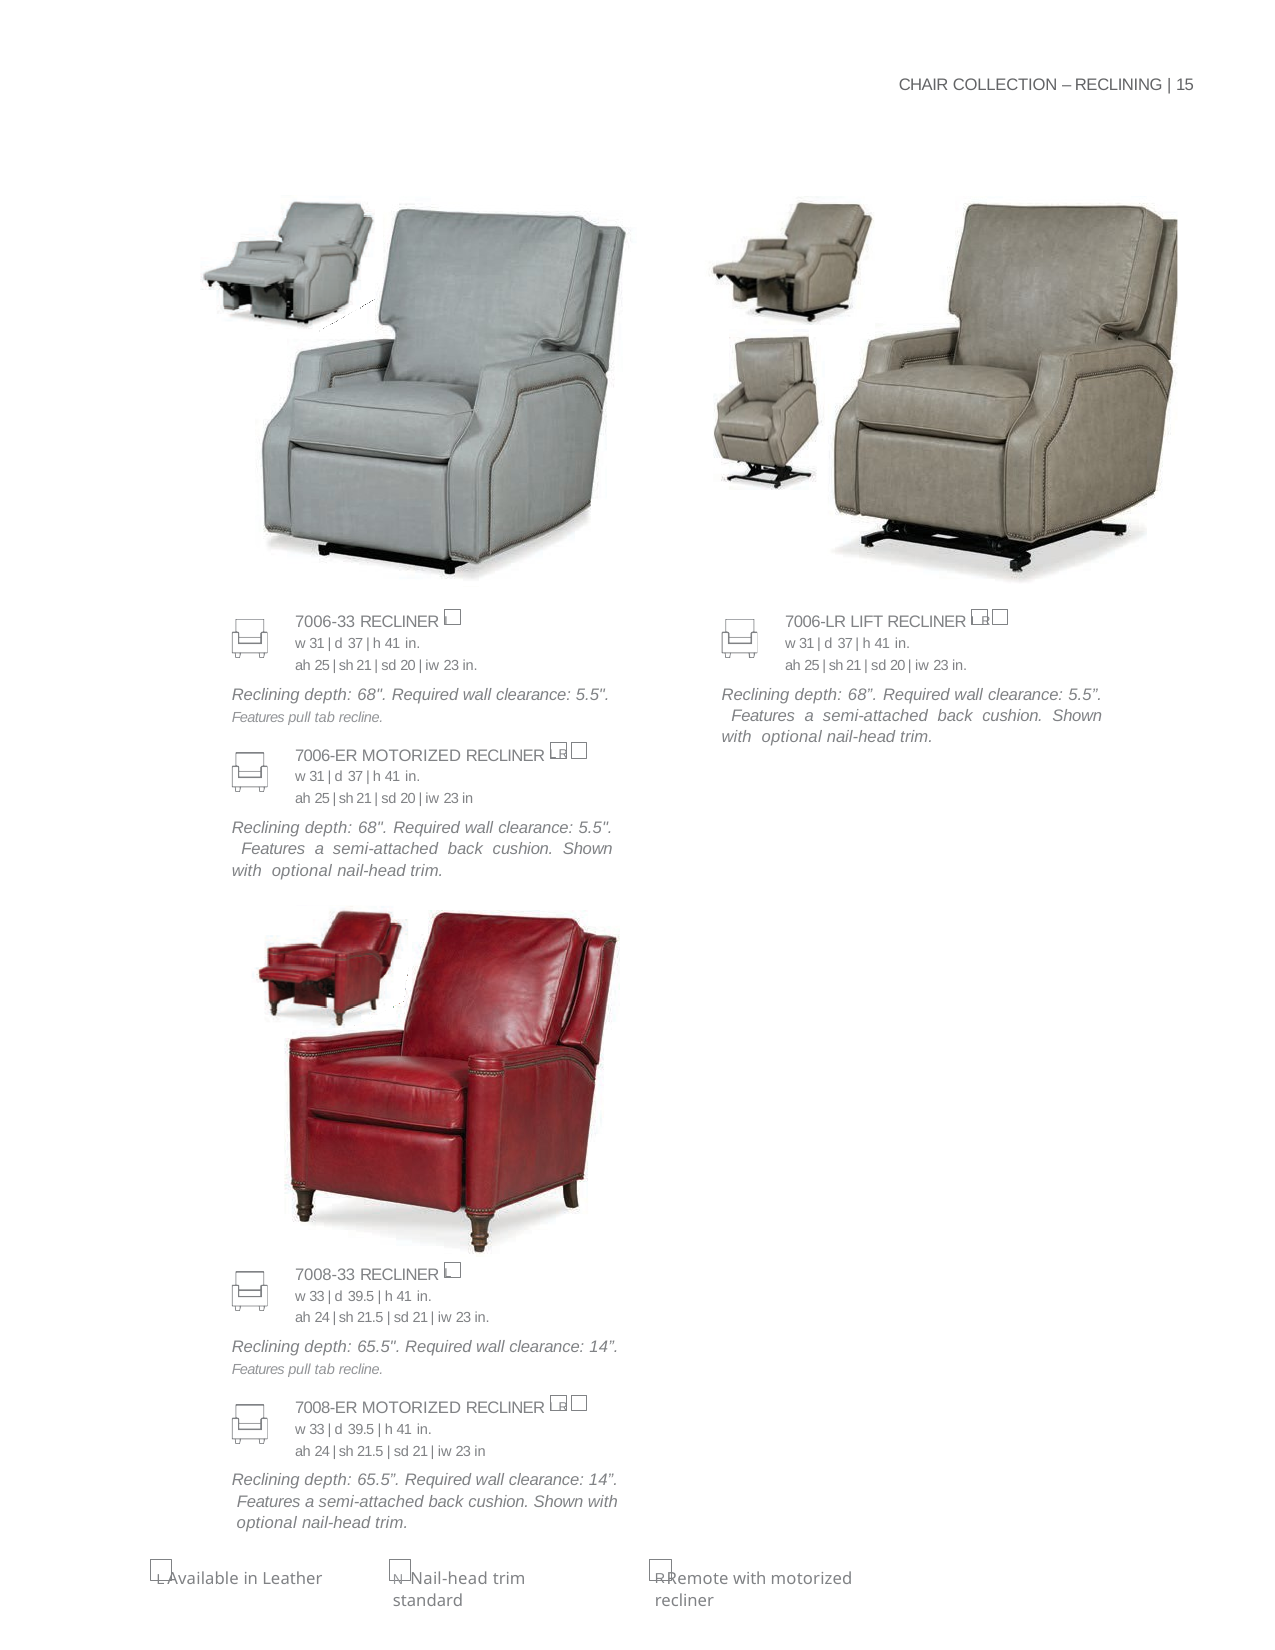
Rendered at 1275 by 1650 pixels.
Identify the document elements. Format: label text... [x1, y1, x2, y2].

table_cell Reclining depth: 65.5". Required wall clearance: 14”. Features pull tab recline. [211, 1332, 640, 1388]
text_box N Nail-head trim standard [390, 1557, 597, 1610]
text_box CHAIR COLLECTION – RECLINING | 15 [896, 71, 1203, 94]
text_box [704, 196, 875, 326]
table_cell 7008-ER MOTORIZED RECLINER L R w 33 | d 39.5 | h 41 in. ah 24 | sh 21.5 | sd 21 | iw 23 in [211, 1388, 640, 1465]
text_box [713, 329, 825, 490]
text_box R Remote with motorized recliner [652, 1557, 914, 1610]
text_box L Available in Leather [154, 1557, 329, 1590]
table_header 7006-33 RECLINER L w 31 | d 37 | h 41 in. ah 25 | sh 21 | sd 20 | iw 23 in. [211, 608, 632, 680]
text_box [194, 194, 375, 332]
table_cell Reclining depth: 65.5”. Required wall clearance: 14”. Features a semi-attached back cushion. Shown with optional nail-head trim. [211, 1465, 640, 1539]
text_box [255, 196, 637, 587]
text_box [251, 904, 409, 1028]
text_box [827, 196, 1178, 585]
table_header 7006-LR LIFT RECLINER L R w 31 | d 37 | h 41 in. ah 25 | sh 21 | sd 20 | iw 23 in. [701, 608, 1122, 680]
table_header 7008-33 RECLINER L w 33 | d 39.5 | h 41 in. ah 24 | sh 21.5 | sd 21 | iw 23 in. [211, 1260, 640, 1332]
table_cell Reclining depth: 68". Required wall clearance: 5.5". Features pull tab recline. [211, 680, 632, 735]
table_cell Reclining depth: 68”. Required wall clearance: 5.5”. Features a semi-attached back cushion. Shown with optional nail-head trim. [701, 680, 1122, 754]
text_box [150, 1558, 154, 1581]
text_box [284, 910, 620, 1257]
table_cell 7006-ER MOTORIZED RECLINER L R w 31 | d 37 | h 41 in. ah 25 | sh 21 | sd 20 | iw 23 in [211, 735, 632, 813]
table_cell Reclining depth: 68". Required wall clearance: 5.5". Features a semi-attached back cushion. Shown with optional nail-head trim. [211, 813, 632, 887]
